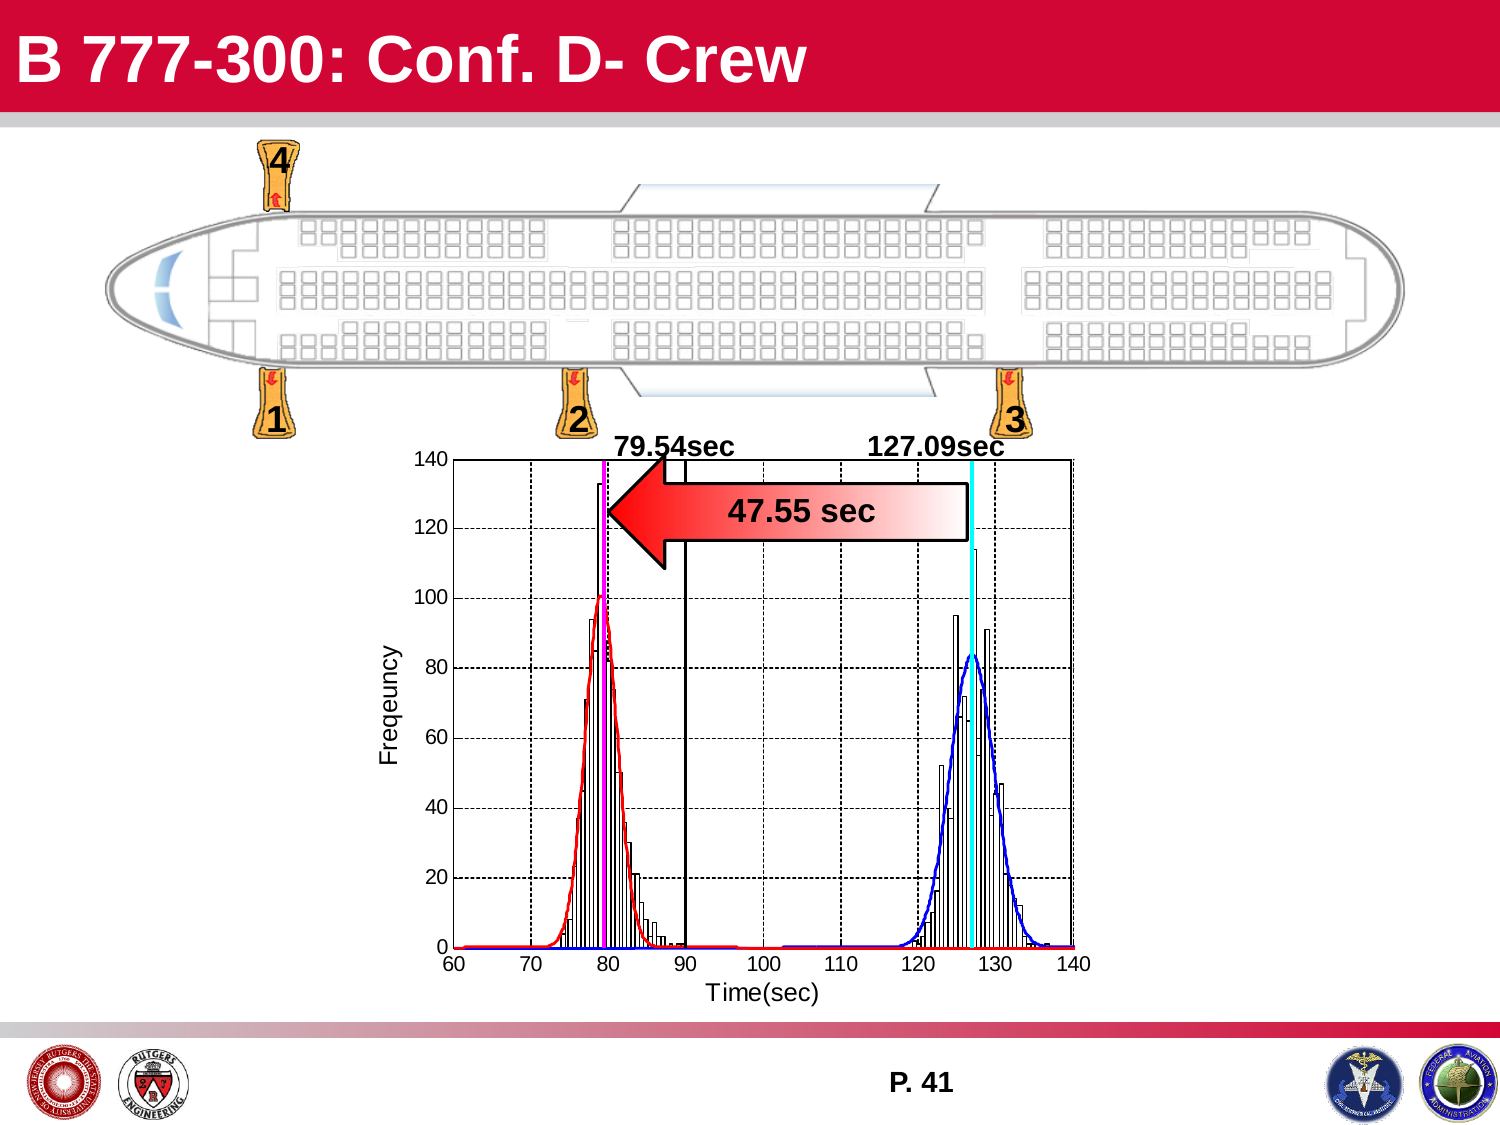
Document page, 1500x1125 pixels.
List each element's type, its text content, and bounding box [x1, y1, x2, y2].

picture [25, 1043, 102, 1122]
picture [1416, 1041, 1500, 1125]
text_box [79, 184, 1421, 441]
slide_number P. 41 [859, 1060, 984, 1117]
picture [349, 441, 1150, 1015]
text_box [453, 459, 1072, 946]
title B 777-300: Conf. D- Crew [0, 0, 1500, 112]
picture [117, 1048, 189, 1120]
picture [255, 137, 302, 214]
text_box 4 [233, 133, 326, 182]
picture [1324, 1044, 1404, 1125]
